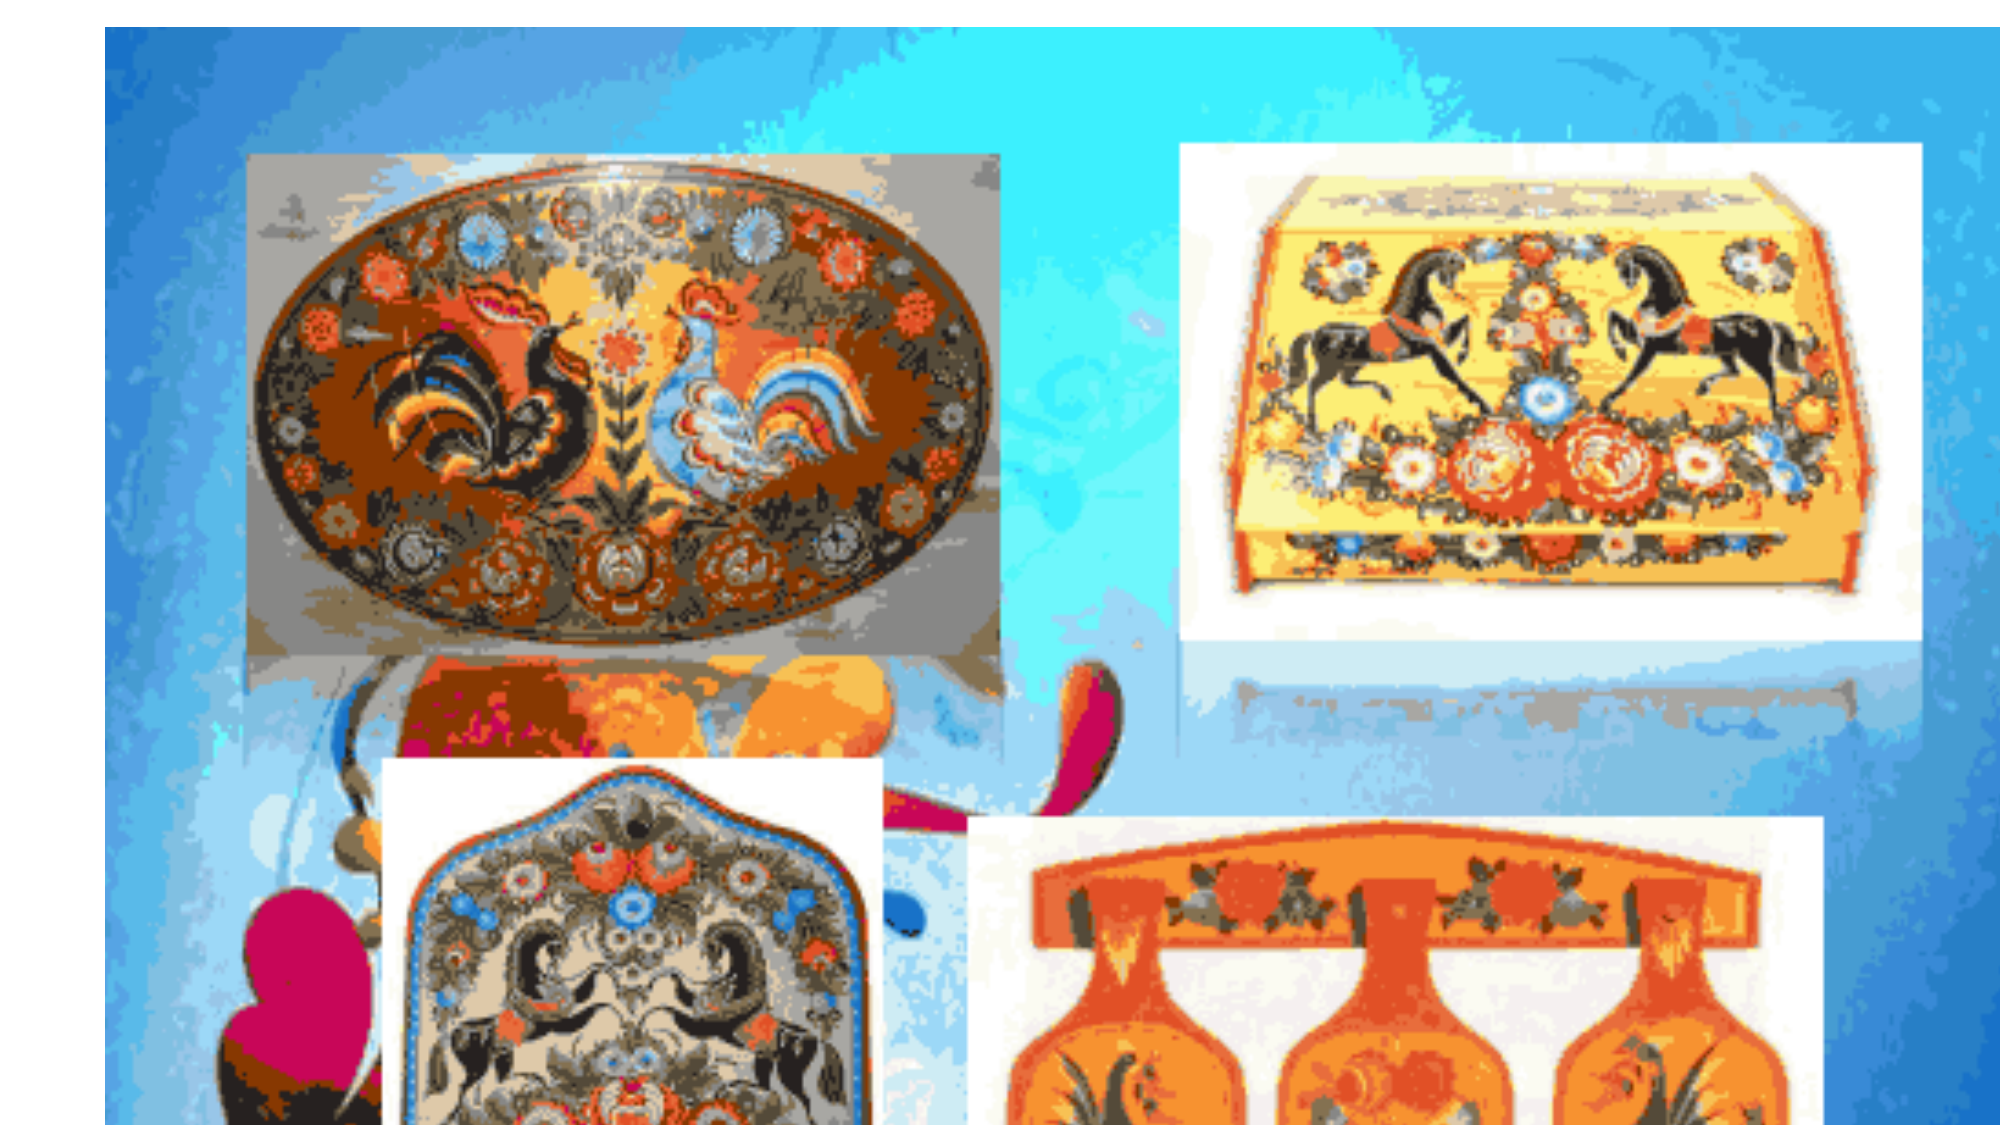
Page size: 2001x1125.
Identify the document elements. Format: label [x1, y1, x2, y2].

list [105, 27, 2000, 1125]
